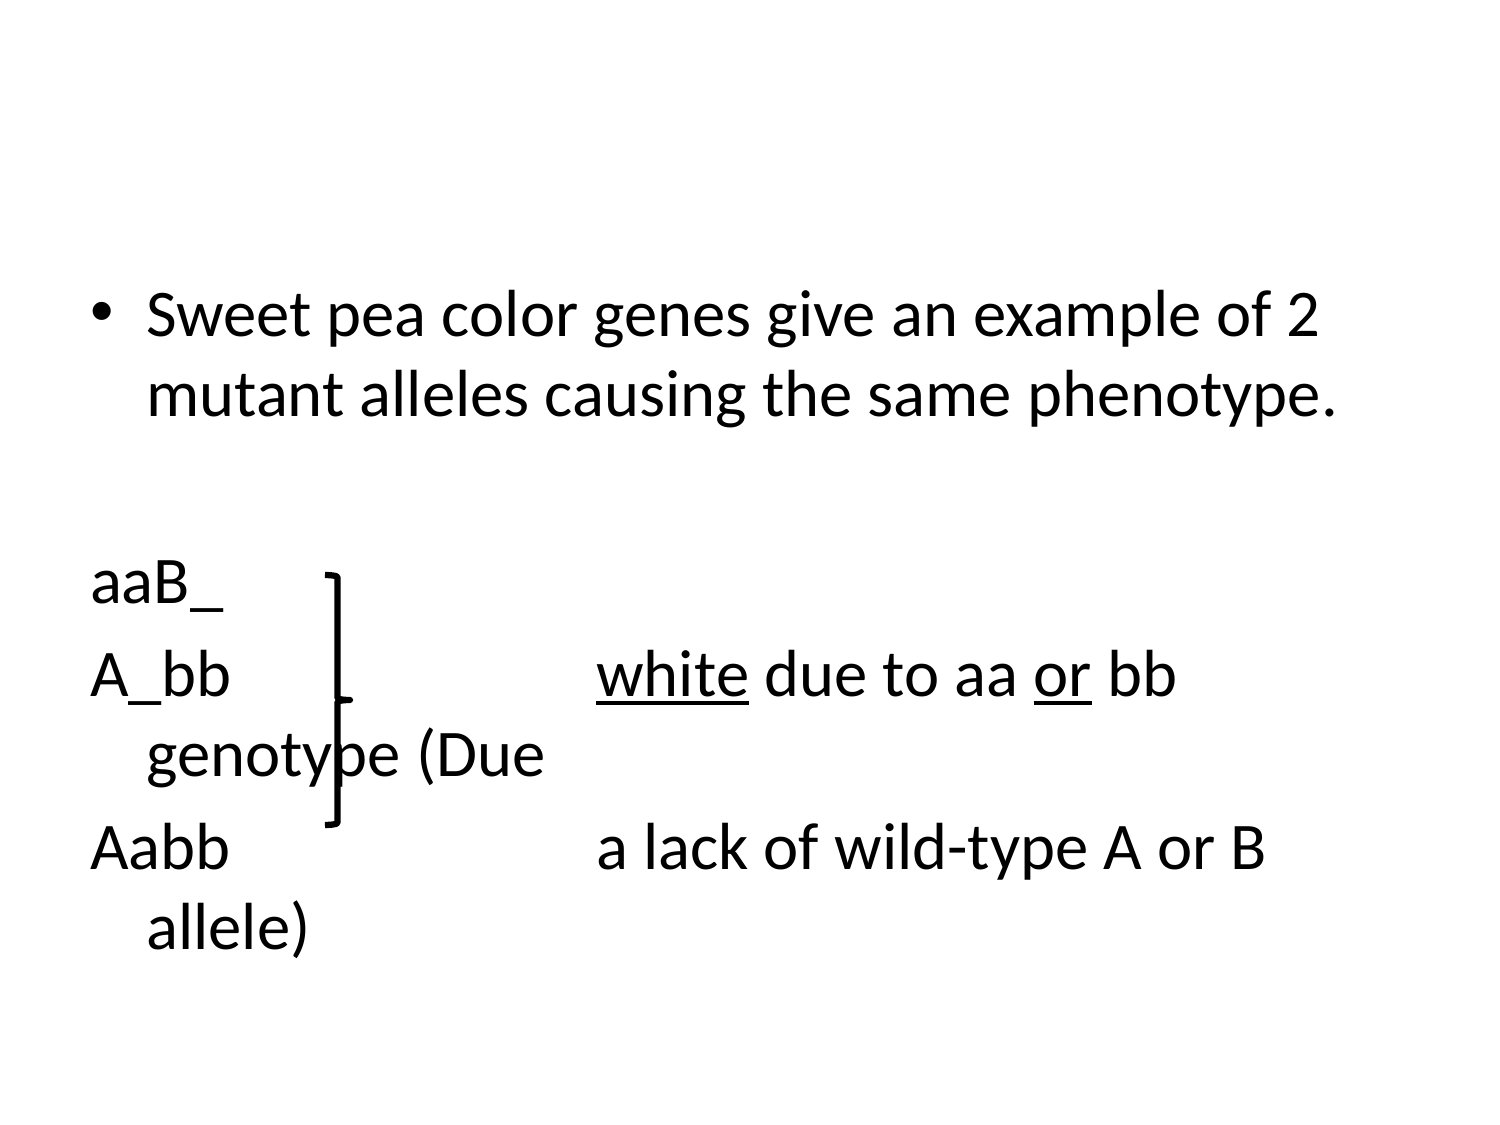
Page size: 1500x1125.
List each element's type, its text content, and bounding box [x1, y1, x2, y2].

text_box [324, 574, 351, 826]
list Sweet pea color genes give an example of 2 mutant alleles causing the same phenotype. aaB_ A_bb white due to aa or bb genotype (Due Aabb a lack of wild-type A or B allele) [75, 262, 1425, 1005]
